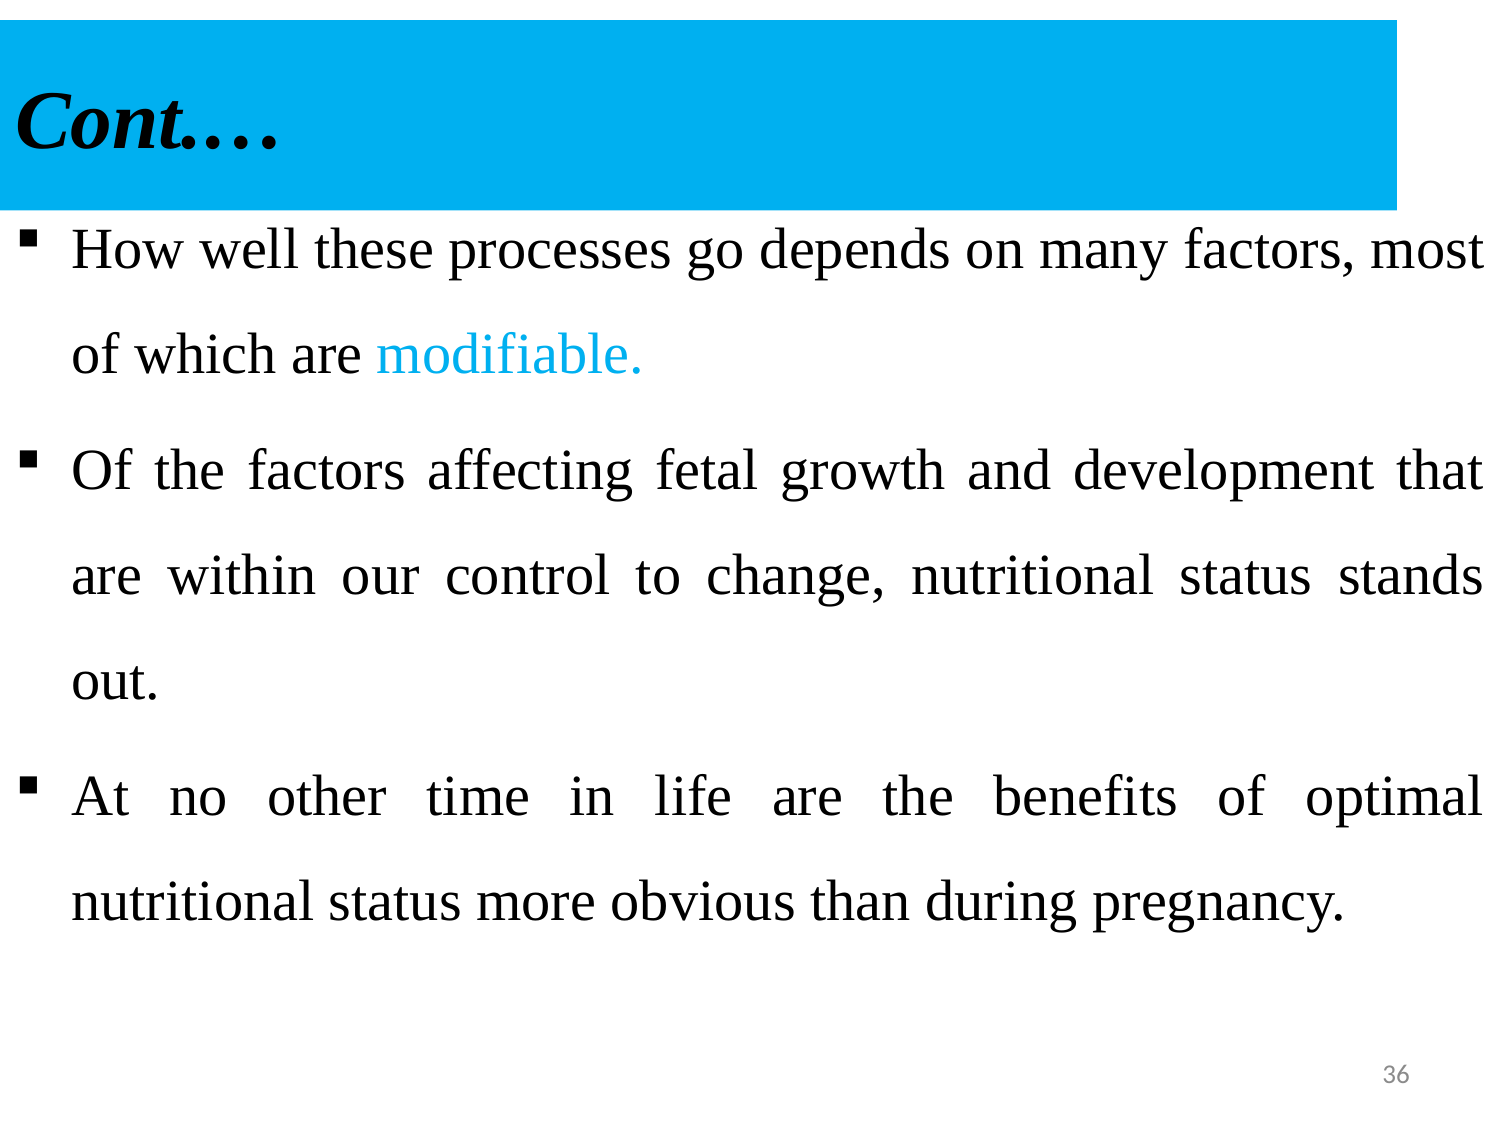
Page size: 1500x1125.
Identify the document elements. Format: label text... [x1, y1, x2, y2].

title Cont.… [0, 20, 1397, 167]
list How well these processes go depends on many factors, most of which are modifiable. Of the factors affecting fetal growth and development that are within our control to change, nutritional status stands out. At no other time in life are the benefits of optimal nutritional status more obvious than during pregnancy. [0, 167, 1500, 1014]
slide_number 36 [1074, 1042, 1425, 1103]
